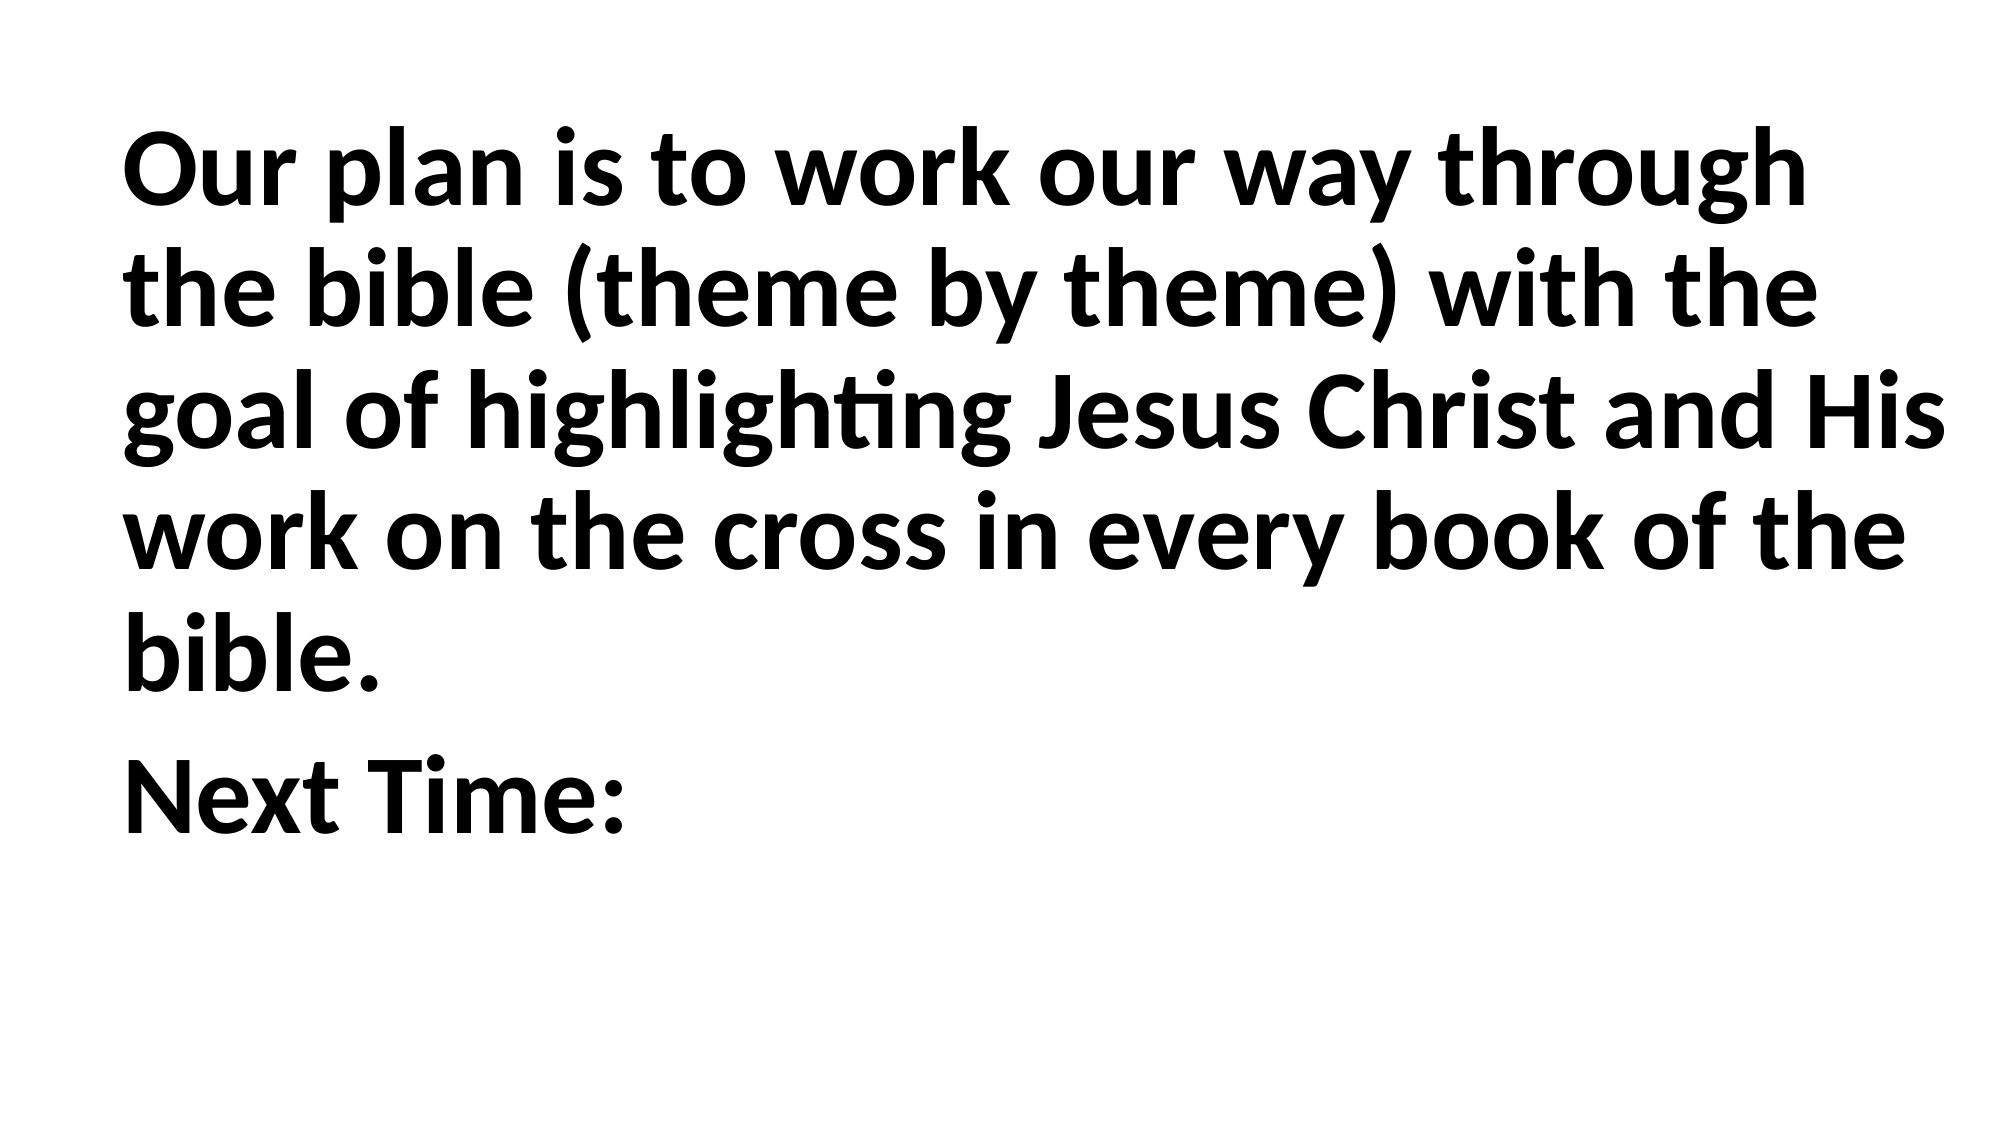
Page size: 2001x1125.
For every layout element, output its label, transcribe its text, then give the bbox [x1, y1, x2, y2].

text_box Our plan is to work our way through the bible (theme by theme) with the goal of highlighting Jesus Christ and His work on the cross in every book of the bible. Next Time: [107, 100, 2000, 1125]
